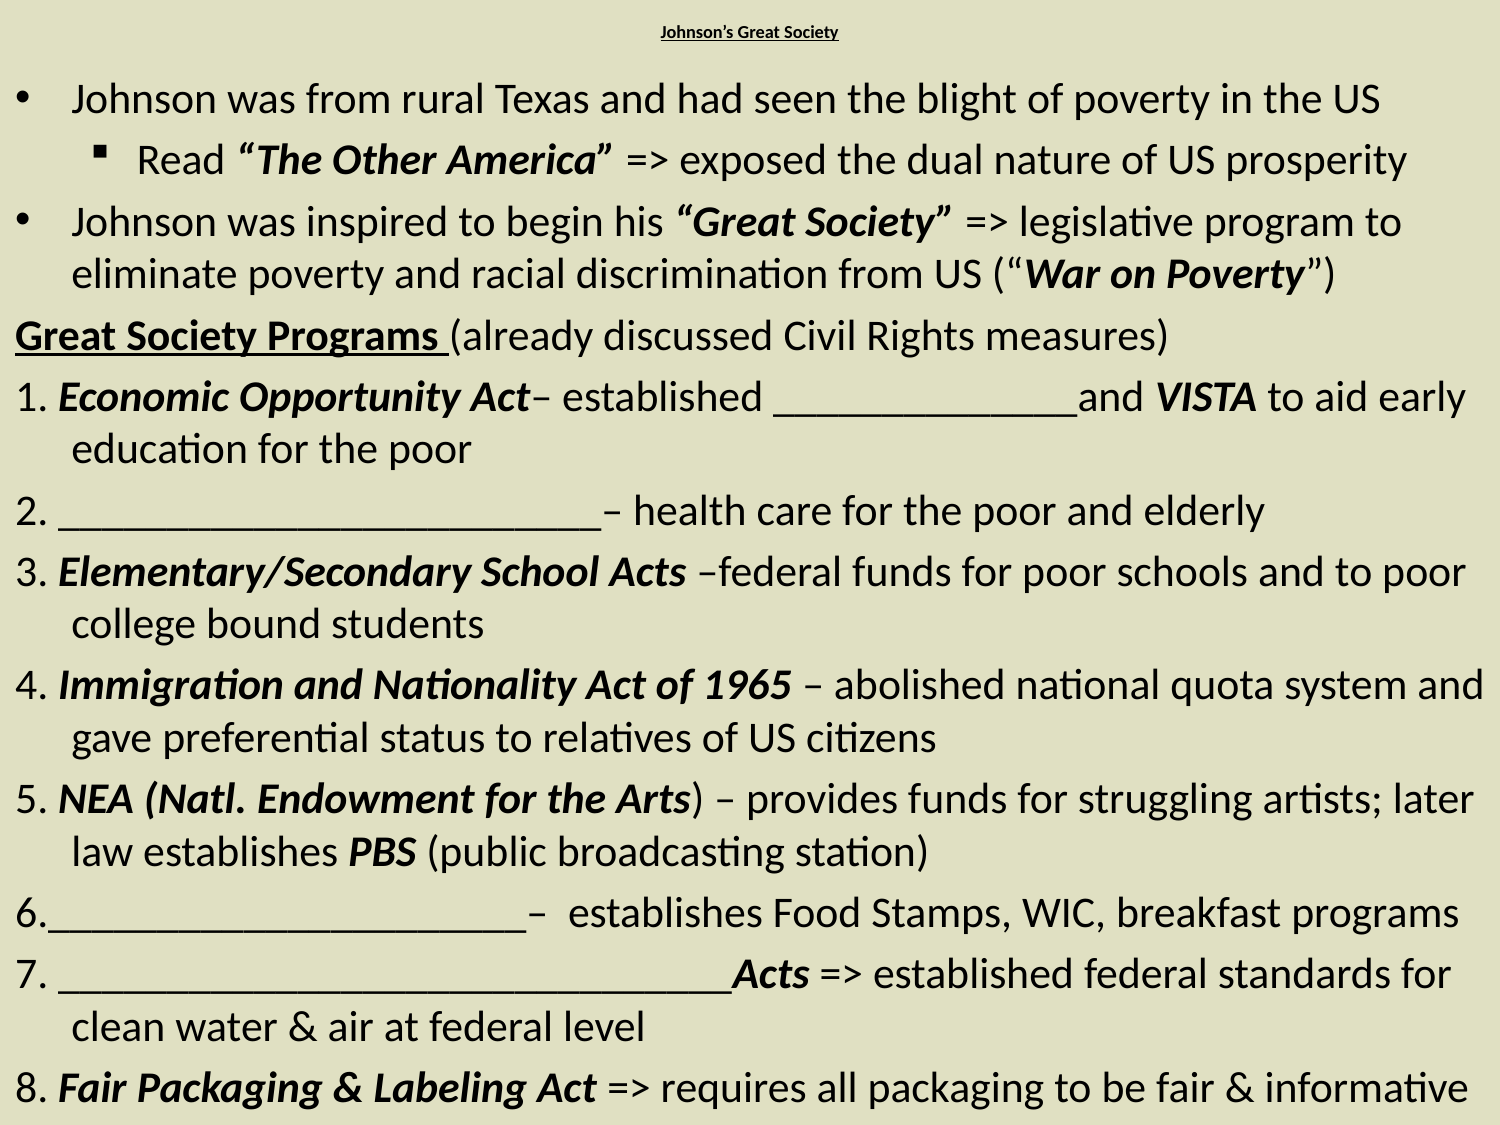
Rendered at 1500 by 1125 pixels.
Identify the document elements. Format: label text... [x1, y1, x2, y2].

title Johnson’s Great Society [75, 12, 1425, 50]
list Johnson was from rural Texas and had seen the blight of poverty in the US Read “The Other America” => exposed the dual nature of US prosperity Johnson was inspired to begin his “Great Society” => legislative program to eliminate poverty and racial discrimination from US (“War on Poverty”) Great Society Programs (already discussed Civil Rights measures) 1. Economic Opportunity Act– established ______________and VISTA to aid early education for the poor 2. _________________________– health care for the poor and elderly 3. Elementary/Secondary School Acts –federal funds for poor schools and to poor college bound students 4. Immigration and Nationality Act of 1965 – abolished national quota system and gave preferential status to relatives of US citizens 5. NEA (Natl. Endowment for the Arts) – provides funds for struggling artists; later law establishes PBS (public broadcasting station) 6.______________________– establishes Food Stamps, WIC, breakfast programs 7. _______________________________Acts => established federal standards for clean water & air at federal level 8. Fair Packaging & Labeling Act => requires all packaging to be fair & informative [0, 62, 1500, 1125]
